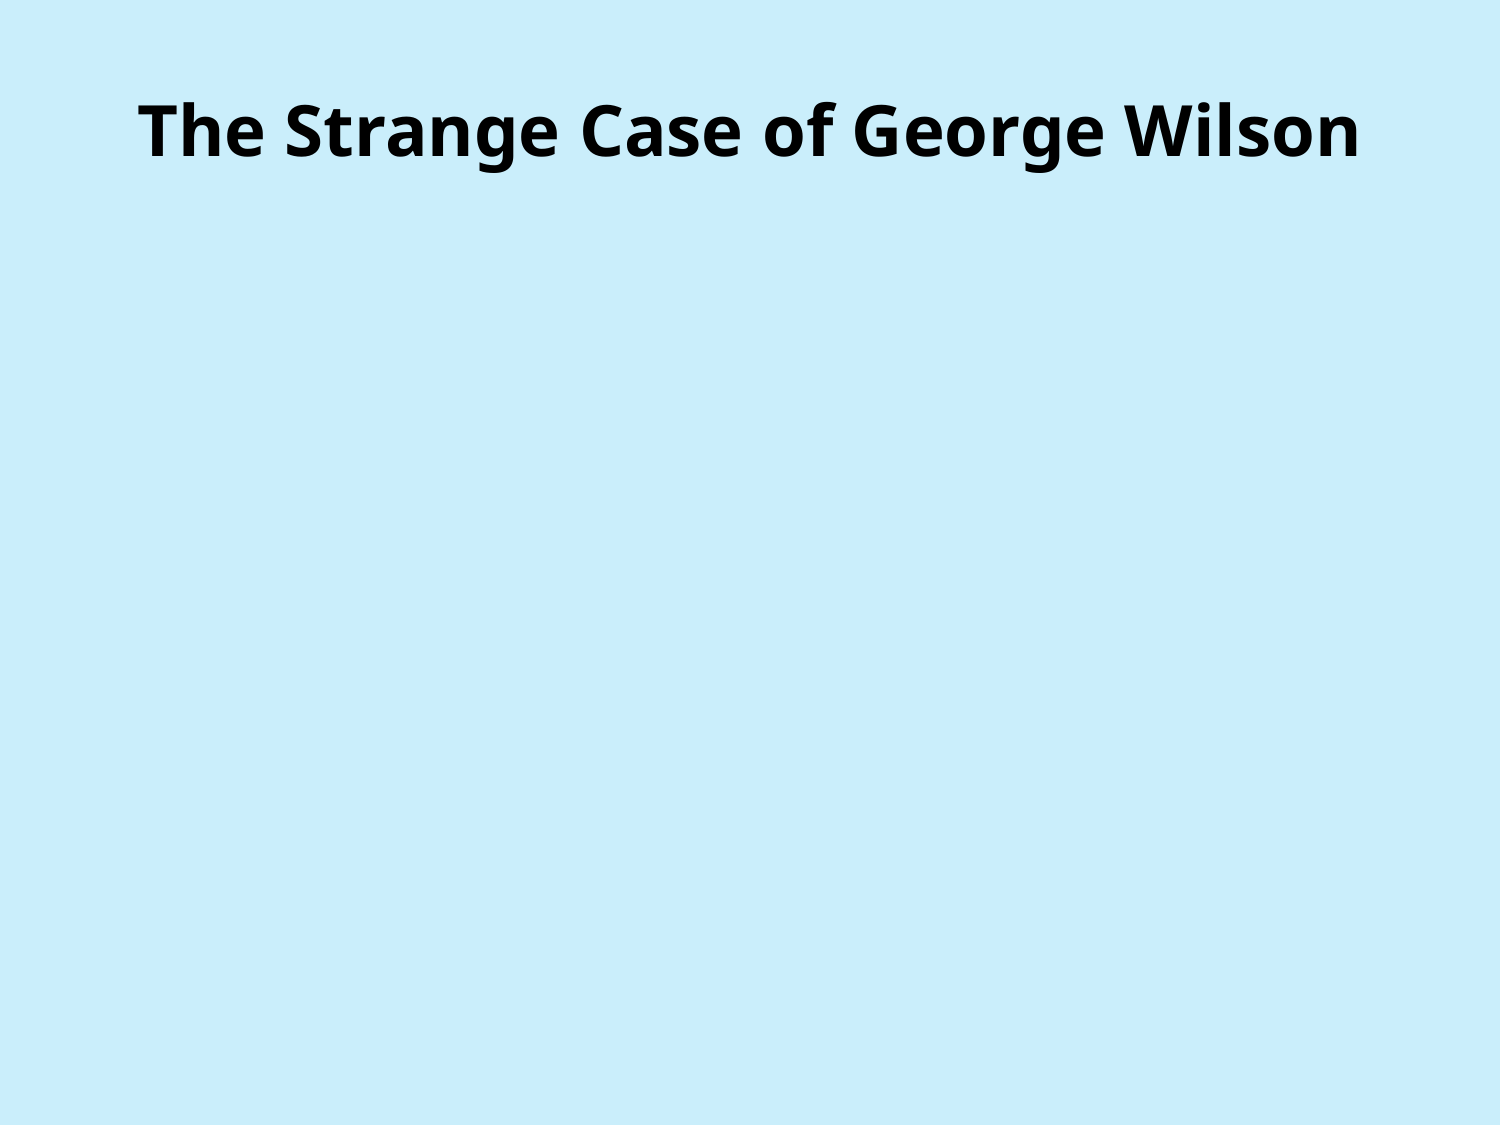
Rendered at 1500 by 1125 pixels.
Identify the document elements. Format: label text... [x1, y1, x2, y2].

title The Strange Case of George Wilson [103, 59, 1397, 208]
